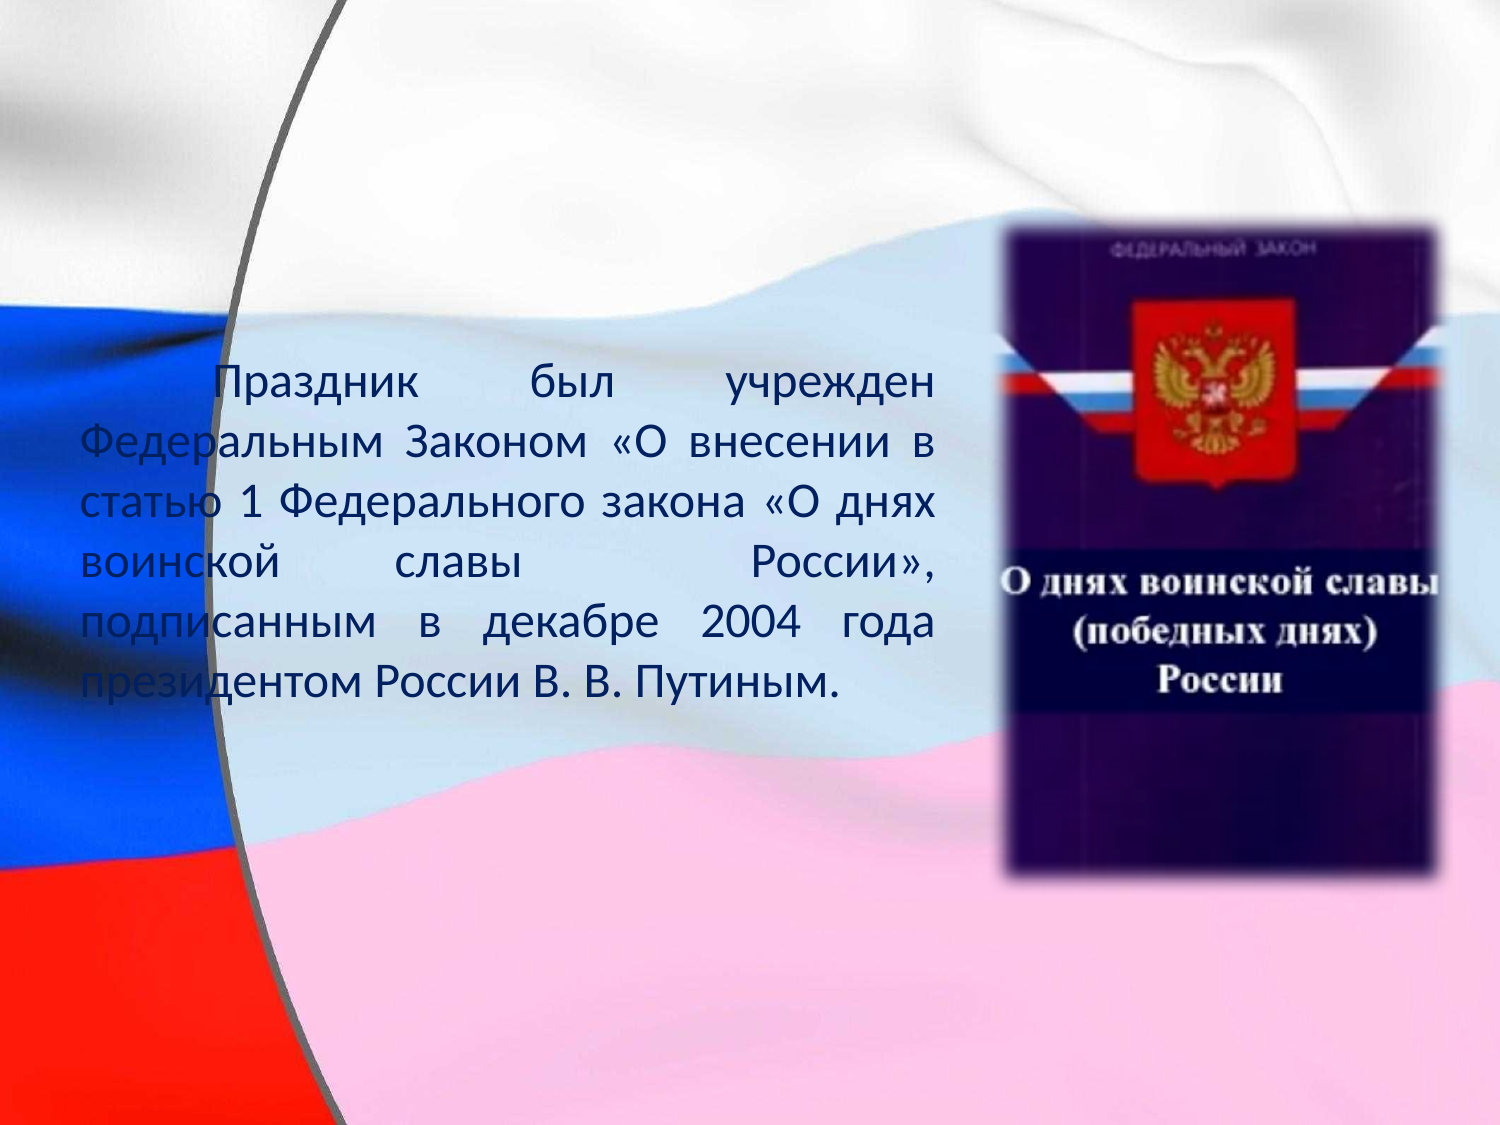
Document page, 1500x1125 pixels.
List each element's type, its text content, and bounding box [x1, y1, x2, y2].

text_box Праздник был учрежден Федеральным Законом «О внесении в статью 1 Федерального закона «О днях воинской славы России», подписанным в декабре 2004 года президентом России В. В. Путиным. [64, 339, 951, 715]
picture [0, 0, 1500, 1125]
